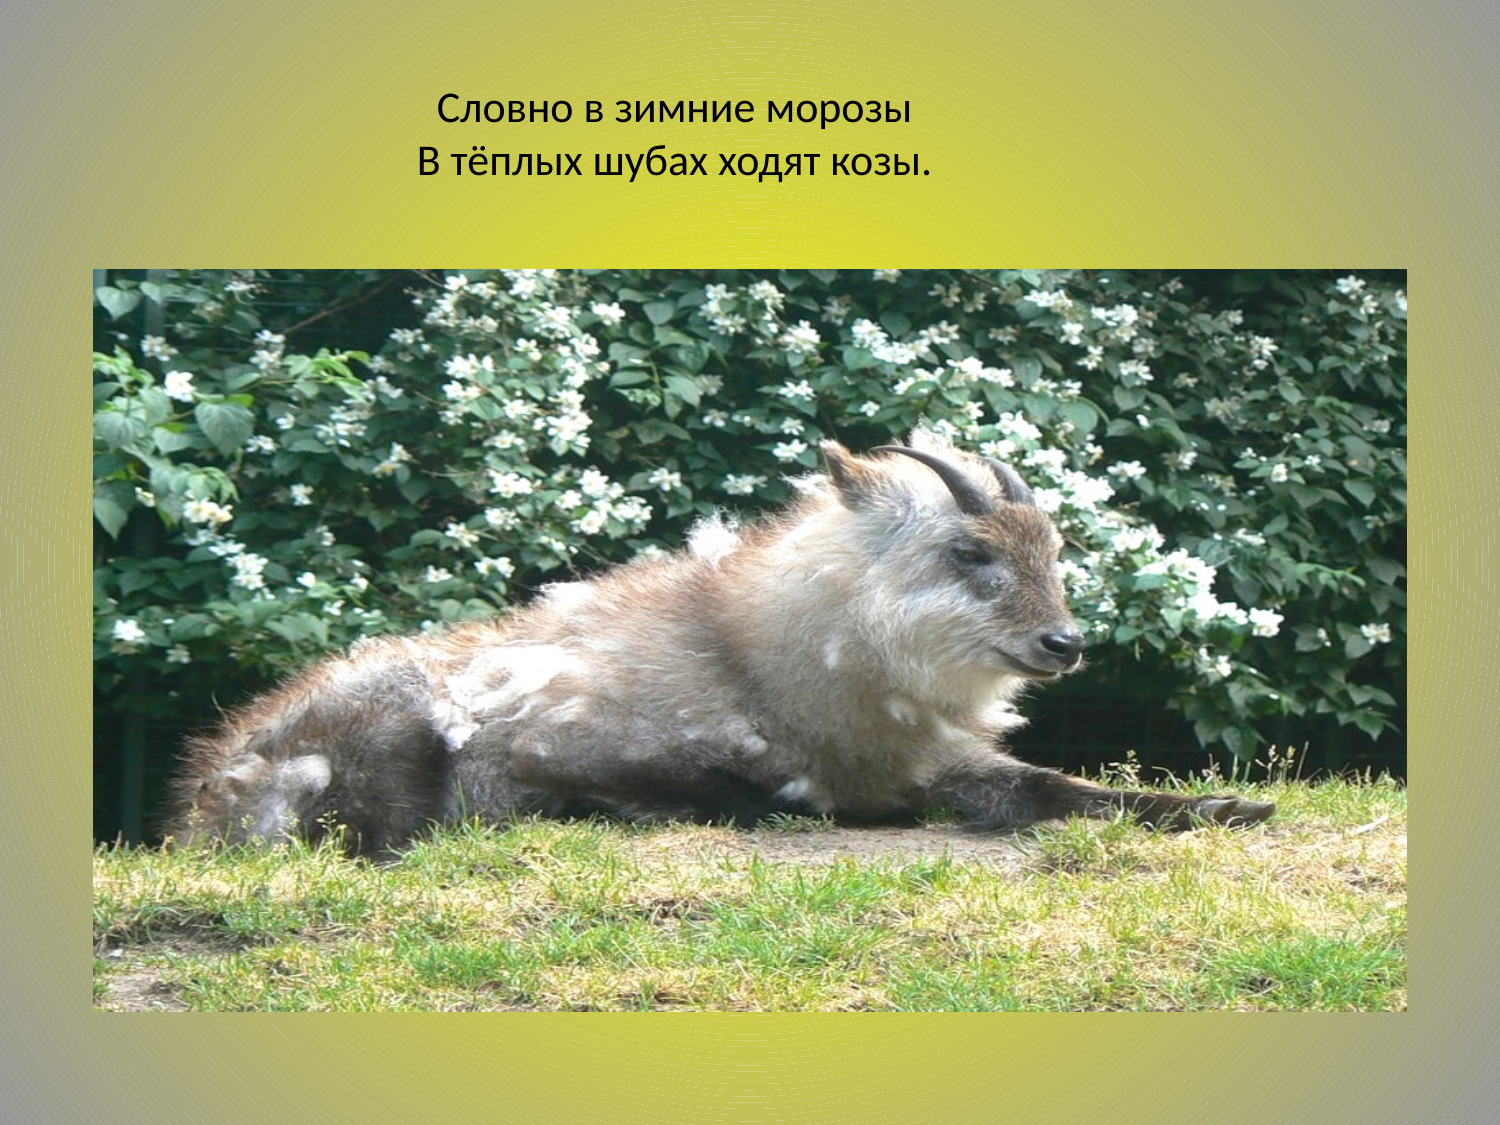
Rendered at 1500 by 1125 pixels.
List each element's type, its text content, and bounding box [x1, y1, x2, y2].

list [93, 269, 1407, 1013]
title Словно в зимние морозы В тёплых шубах ходят козы. [0, 70, 1351, 247]
